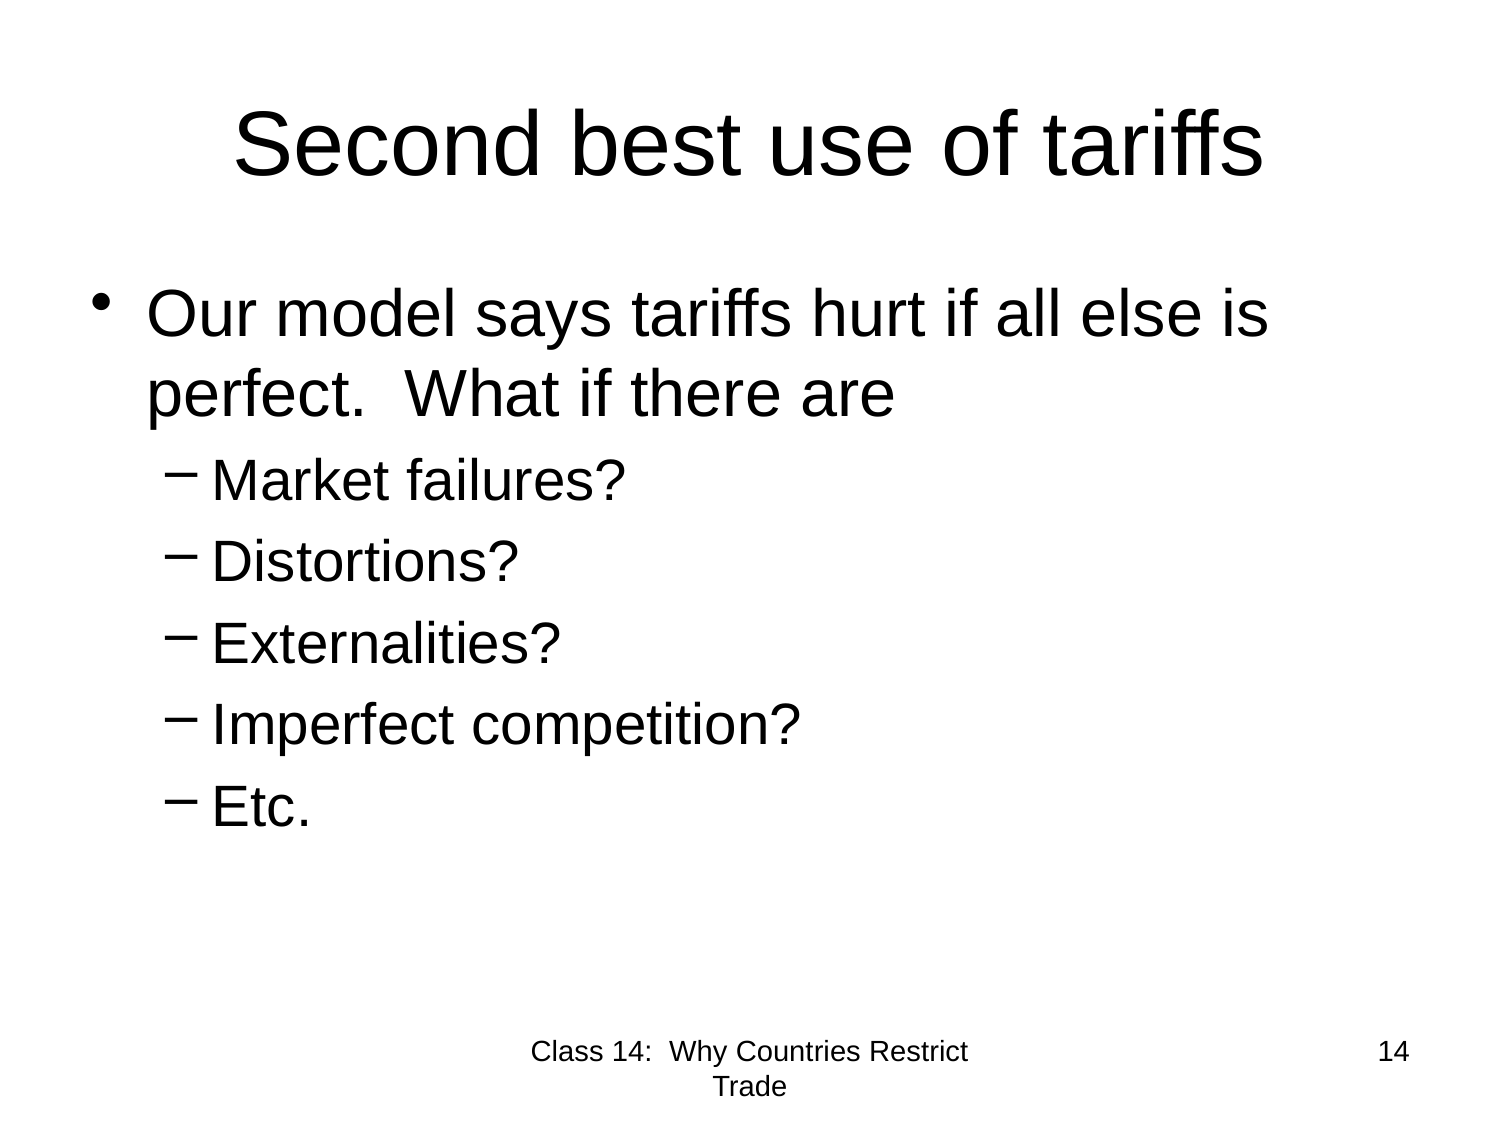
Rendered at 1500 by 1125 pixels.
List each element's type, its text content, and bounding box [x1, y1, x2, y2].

slide_number 14 [1074, 1024, 1426, 1103]
footer Class 14: Why Countries Restrict Trade [512, 1024, 988, 1103]
title Second best use of tariffs [74, 44, 1426, 233]
list Our model says tariffs hurt if all else is perfect. What if there are Market failures? Distortions? Externalities? Imperfect competition? Etc. [74, 262, 1426, 1006]
